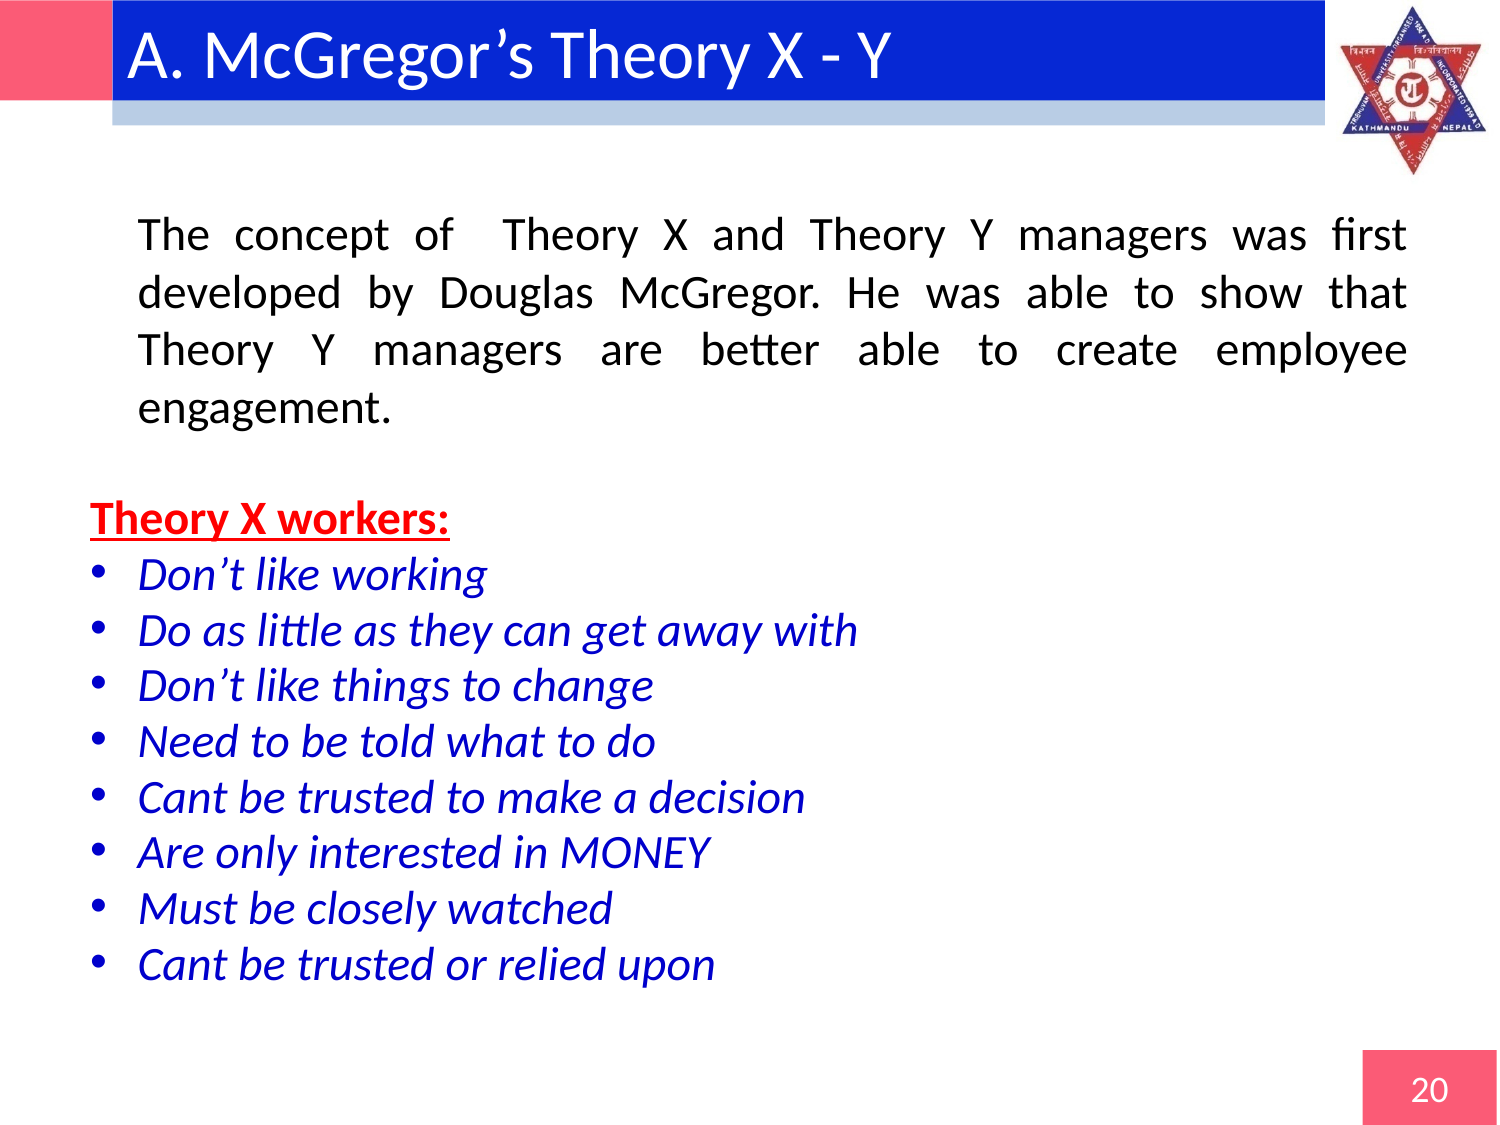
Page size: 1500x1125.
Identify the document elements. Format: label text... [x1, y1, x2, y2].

list The concept of Theory X and Theory Y managers was first developed by Douglas McGregor. He was able to show that Theory Y managers are better able to create employee engagement. Theory X workers: Don’t like working Do as little as they can get away with Don’t like things to change Need to be told what to do Cant be trusted to make a decision Are only interested in MONEY Must be closely watched Cant be trusted or relied upon [75, 195, 1425, 1000]
title A. McGregor’s Theory X - Y [112, 0, 1322, 101]
picture [1324, 0, 1500, 188]
slide_number 20 [1362, 1050, 1497, 1125]
